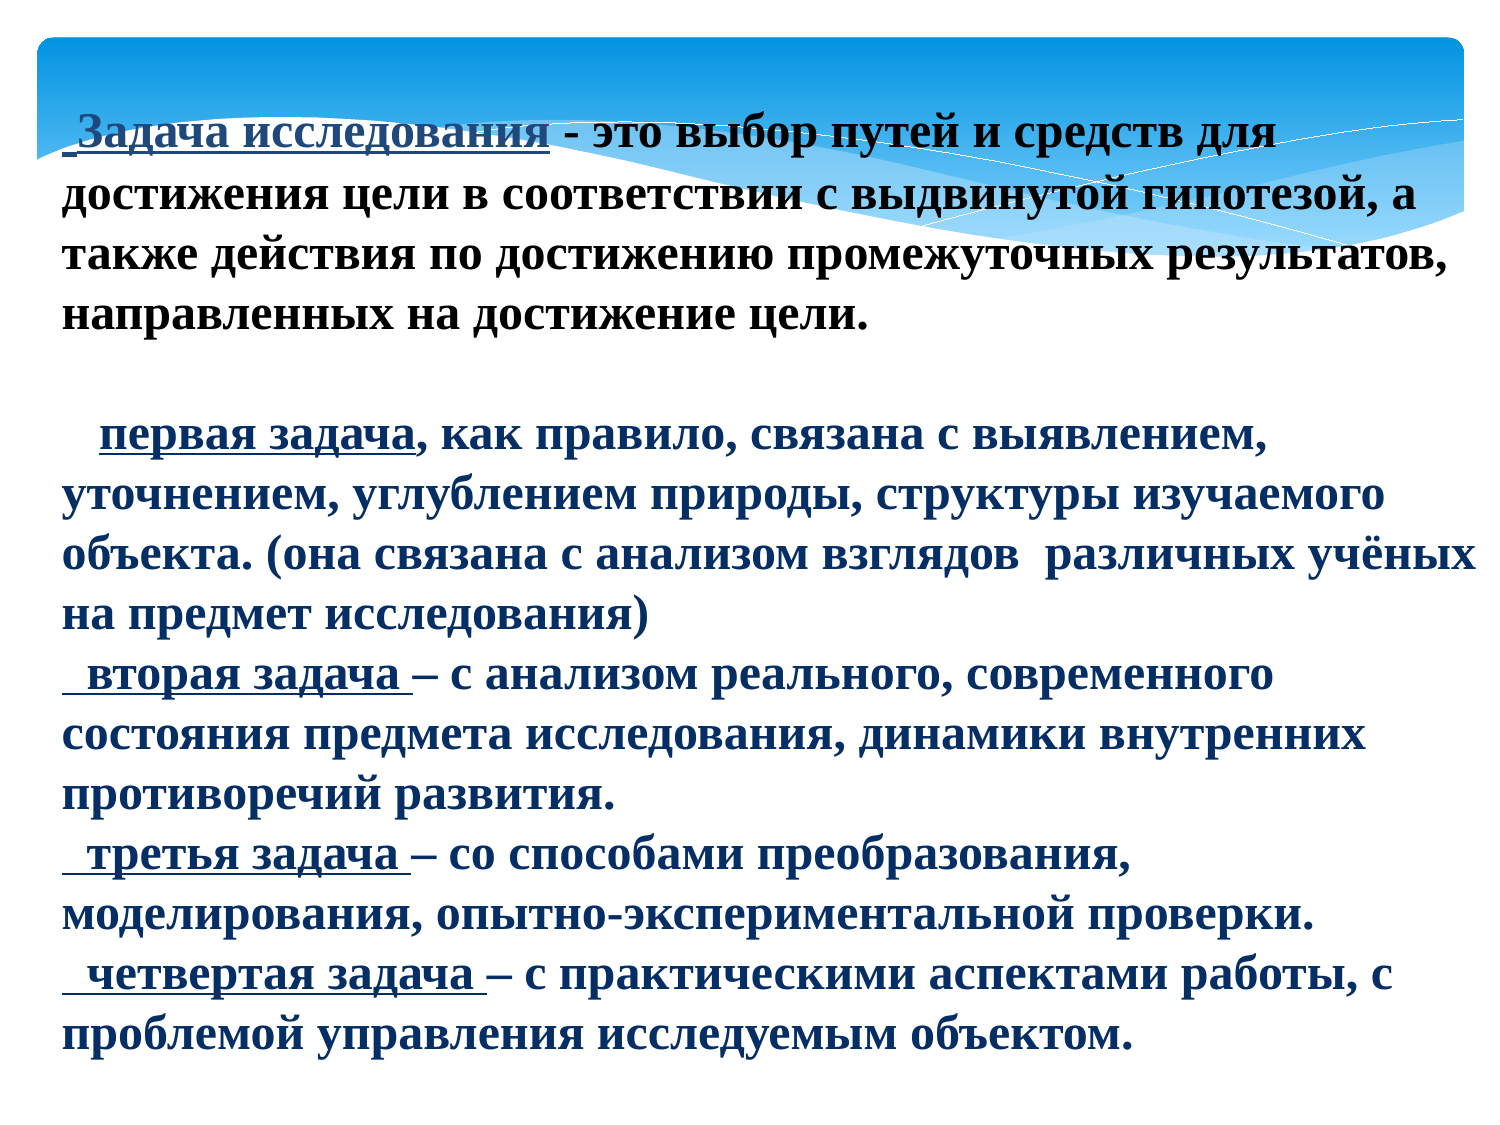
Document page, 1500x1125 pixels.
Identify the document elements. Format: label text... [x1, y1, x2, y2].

text_box Задача исследования - это выбор путей и средств для достижения цели в соответствии с выдвинутой гипотезой, а также действия по достижению промежуточных результатов, направленных на достижение цели. первая задача, как правило, связана с выявлением, уточнением, углублением природы, структуры изучаемого объекта. (она связана с анализом взглядов различных учёных на предмет исследования) вторая задача – с анализом реального, современного состояния предмета исследования, динамики внутренних противоречий развития. третья задача – со способами преобразования, моделирования, опытно-экспериментальной проверки. четвертая задача – с практическими аспектами работы, с проблемой управления исследуемым объектом. [46, 81, 1500, 1118]
